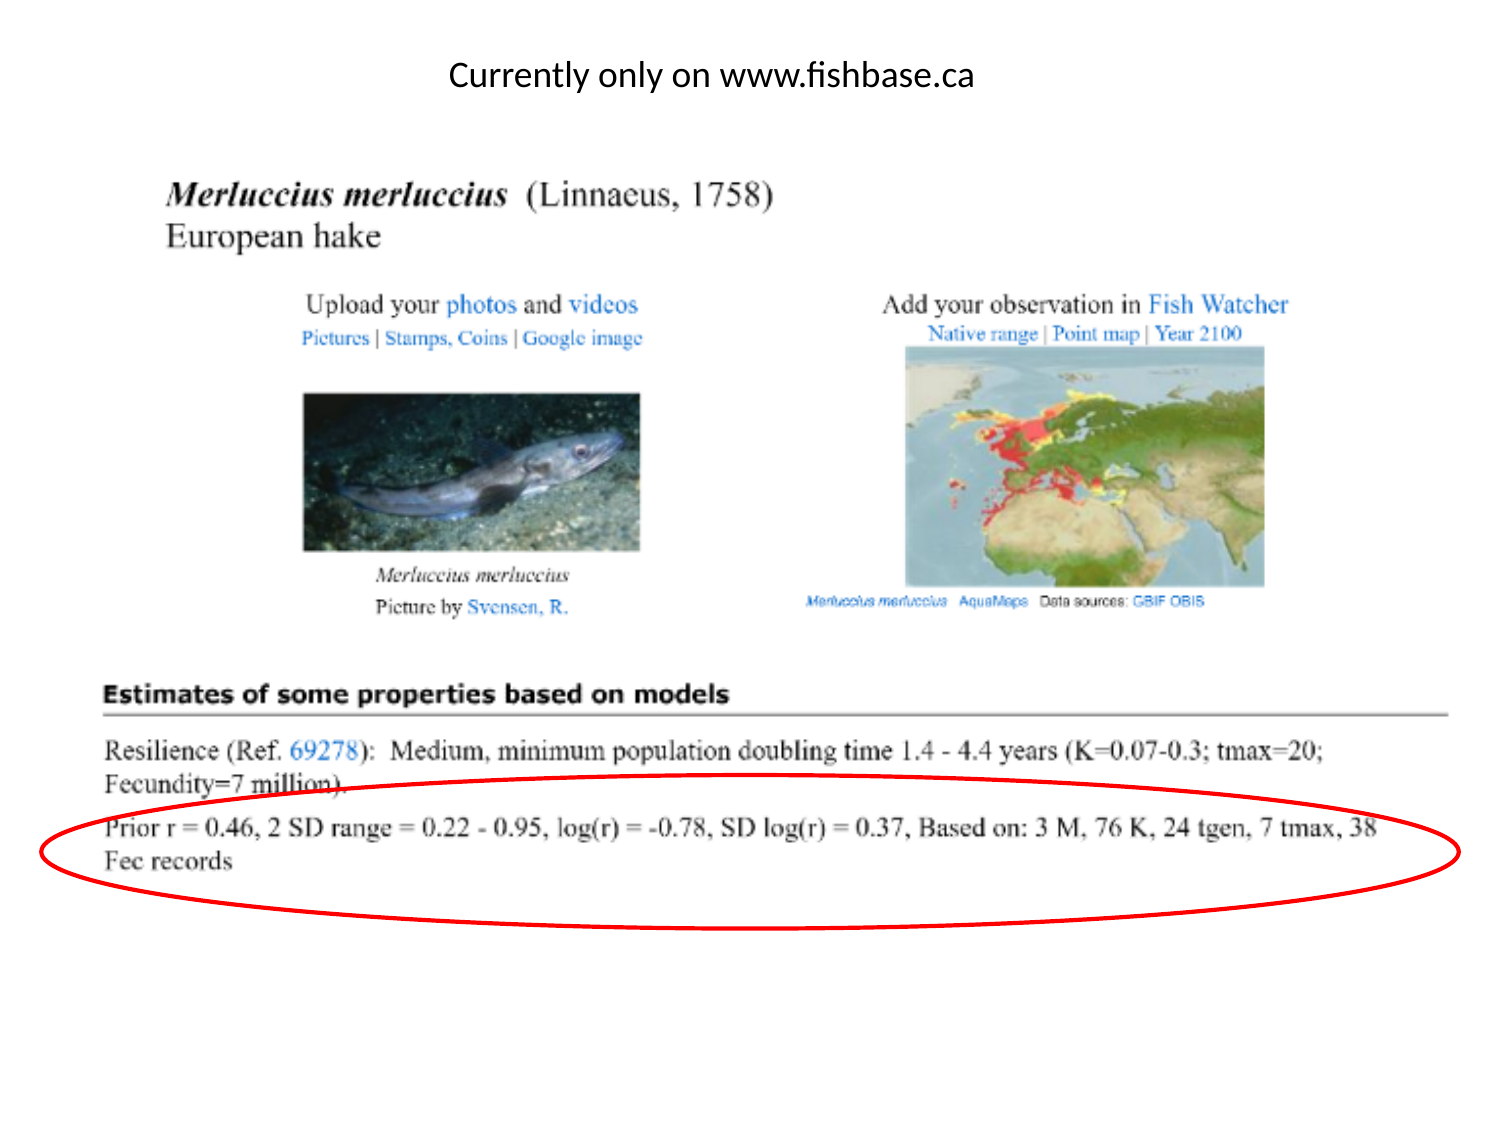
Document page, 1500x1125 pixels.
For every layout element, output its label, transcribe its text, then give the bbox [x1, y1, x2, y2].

text_box [1403, 819, 1461, 884]
picture [163, 175, 1389, 645]
text_box [124, 890, 1376, 931]
text_box [39, 820, 95, 884]
text_box Currently only on www.fishbase.ca [434, 42, 991, 103]
picture [52, 668, 1471, 882]
